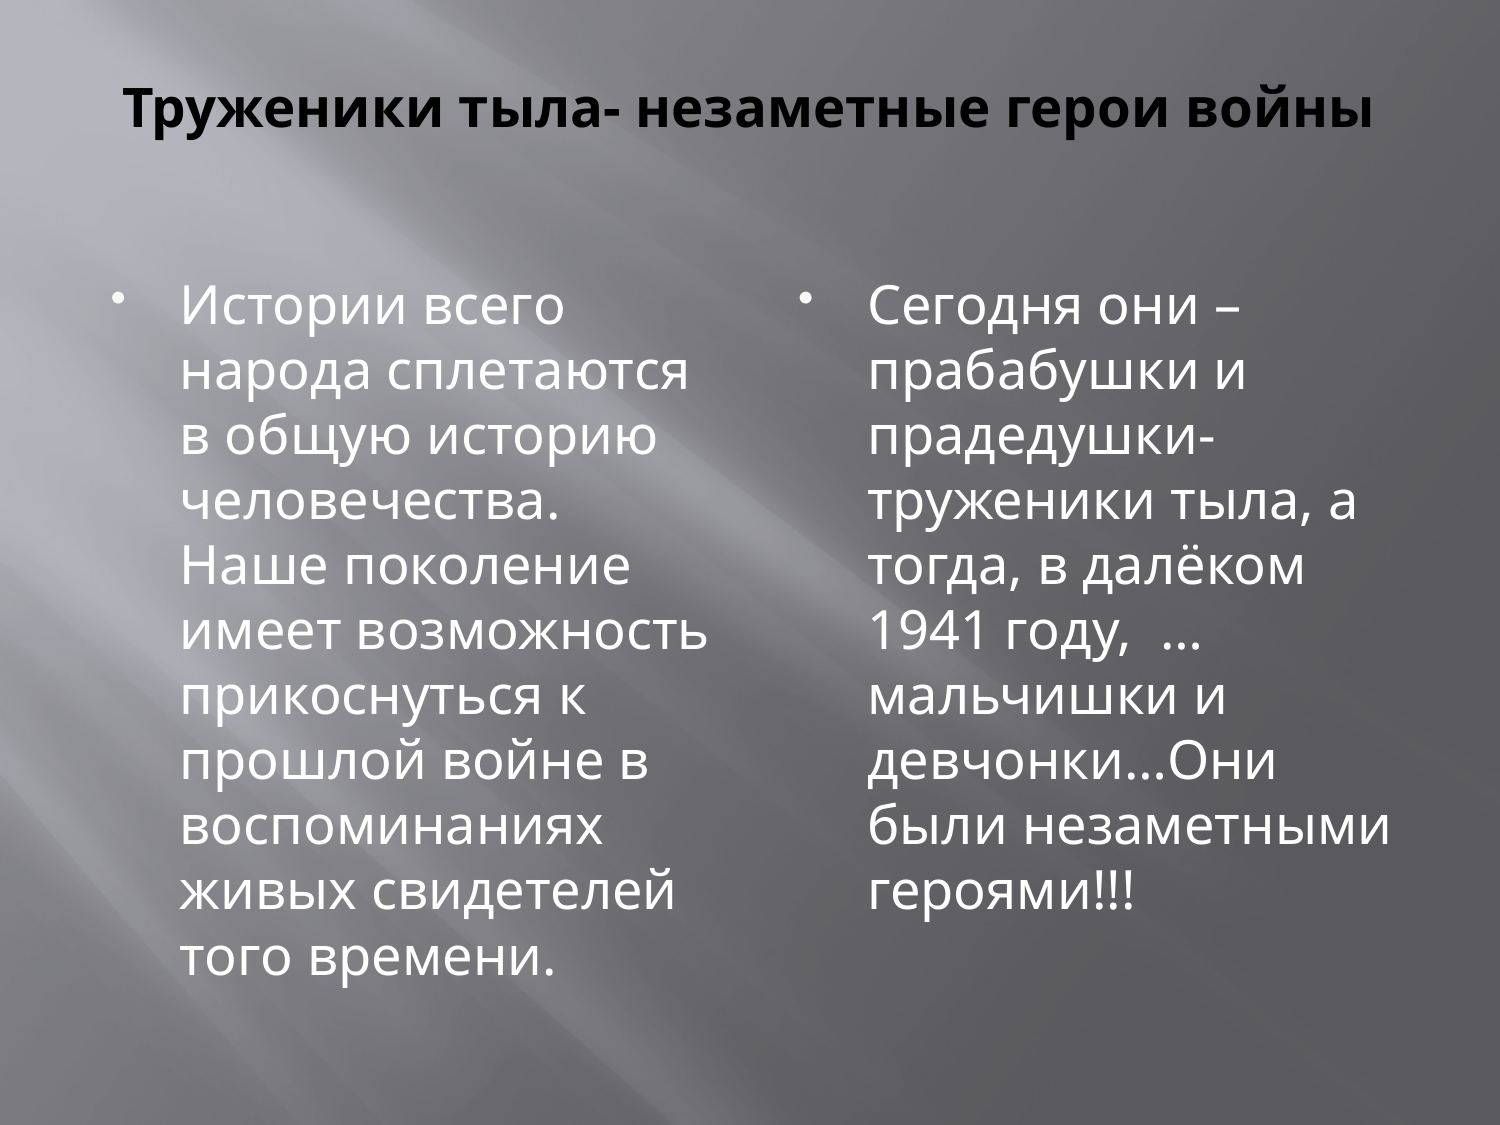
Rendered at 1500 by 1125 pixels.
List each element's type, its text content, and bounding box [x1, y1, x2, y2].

list Истории всего народа сплетаются в общую историю человечества. Наше поколение имеет возможность прикоснуться к прошлой войне в воспоминаниях живых свидетелей того времени. [75, 262, 738, 1005]
list Сегодня они – прабабушки и прадедушки- труженики тыла, а тогда, в далёком 1941 году, … мальчишки и девчонки…Они были незаметными героями!!! [762, 262, 1425, 1005]
title Труженики тыла- незаметные герои войны [75, 45, 1425, 233]
